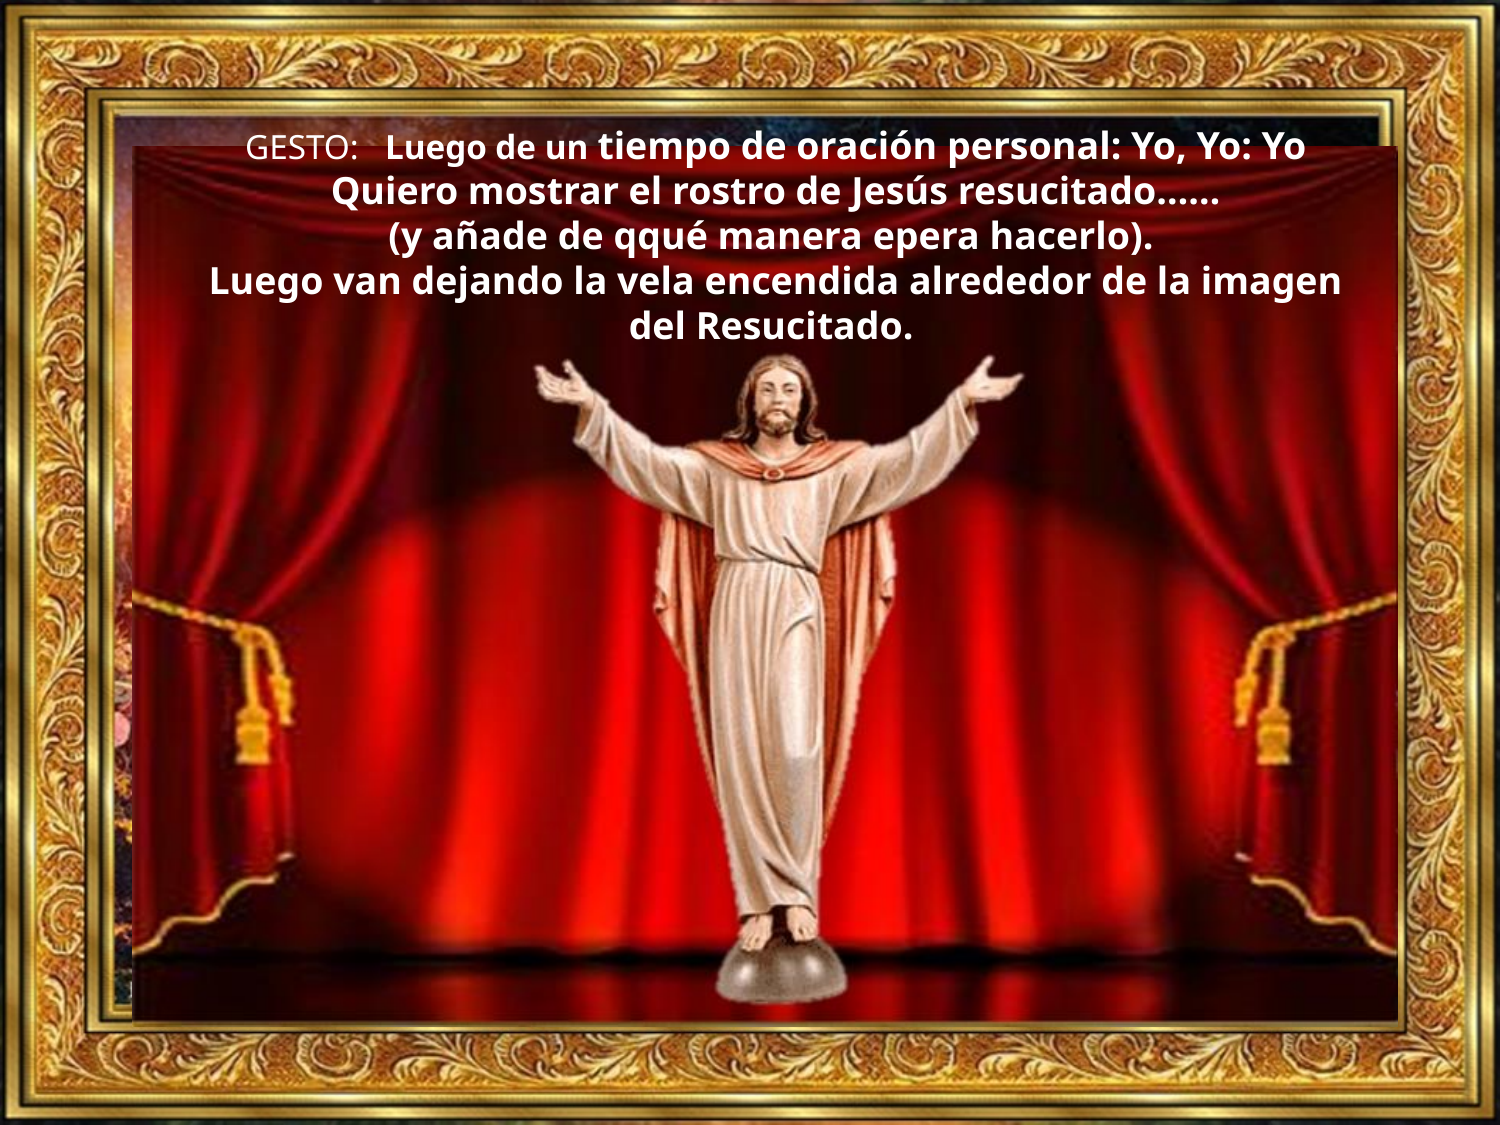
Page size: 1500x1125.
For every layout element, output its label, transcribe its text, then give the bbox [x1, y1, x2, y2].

picture [0, 0, 1500, 1125]
text_box GESTO: Luego de un tiempo de oración personal: Yo, Yo: Yo Quiero mostrar el rostro de Jesús resucitado…… (y añade de qqué manera epera hacerlo). Luego van dejando la vela encendida alrededor de la imagen del Resucitado. [164, 114, 1398, 146]
